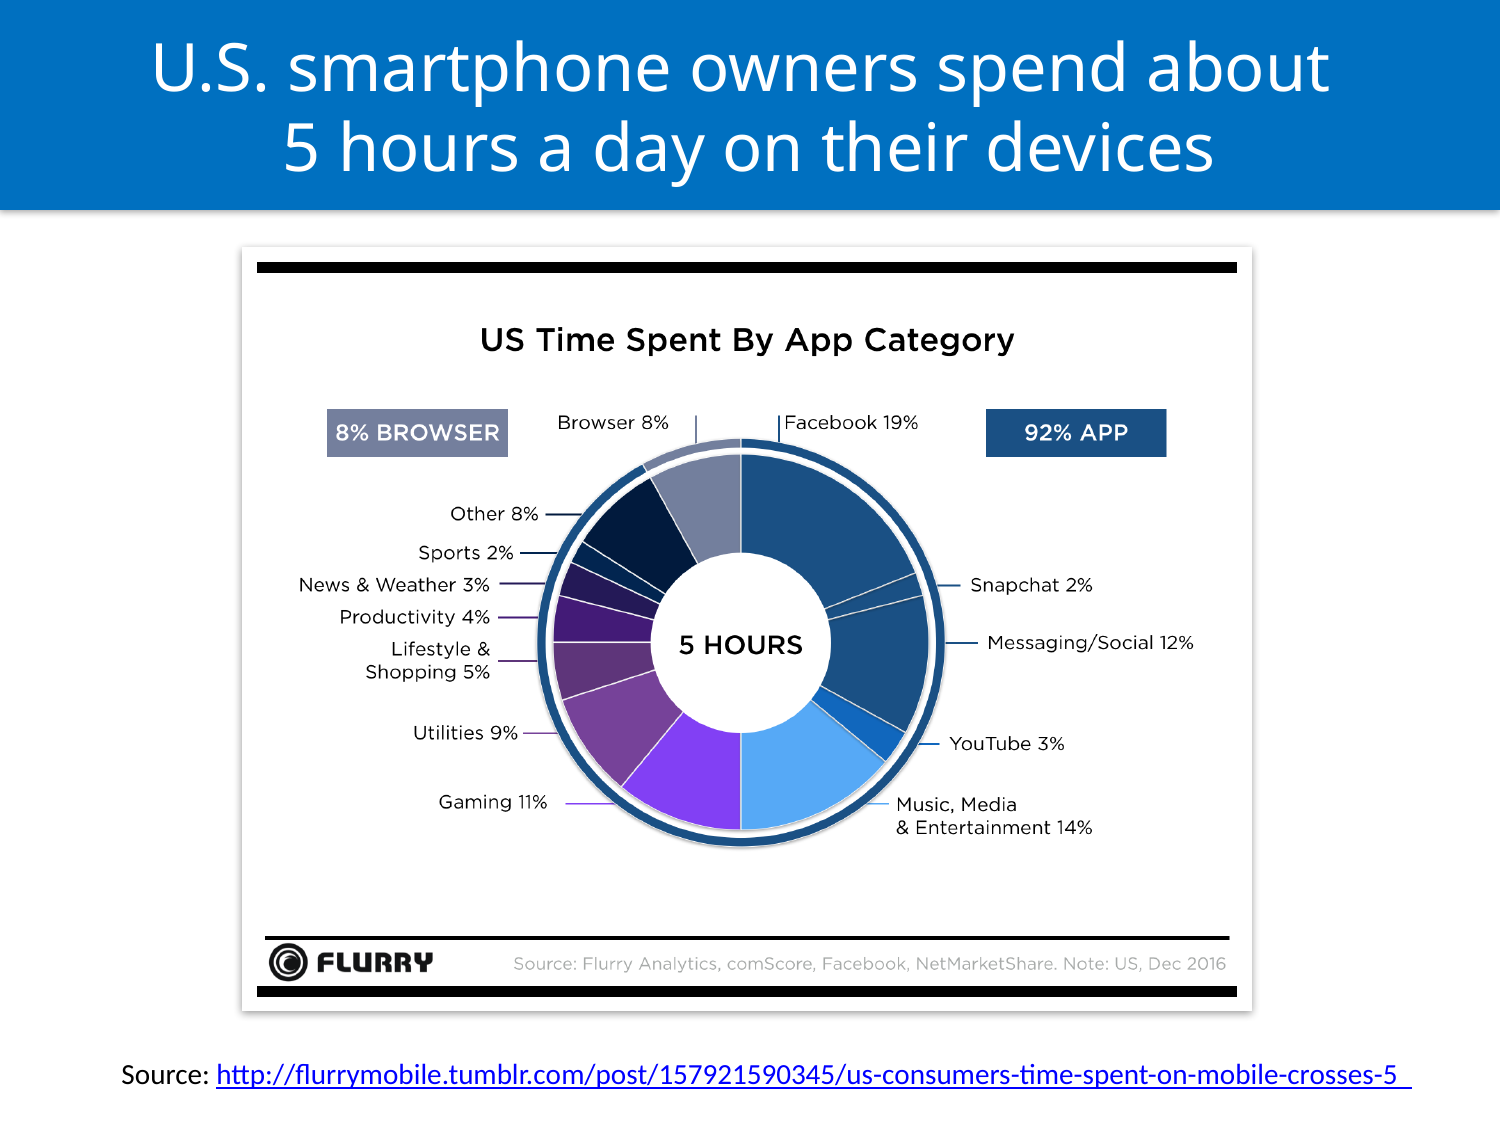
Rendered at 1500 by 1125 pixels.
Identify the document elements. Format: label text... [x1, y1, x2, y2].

text_box Source: http://flurrymobile.tumblr.com/post/157921590345/us-consumers-time-spent-on-mobile-crosses-5 [106, 1048, 1444, 1098]
picture [256, 261, 1238, 997]
text_box [0, 0, 1500, 211]
title U.S. smartphone owners spend about 5 hours a day on their devices [75, 11, 1425, 199]
